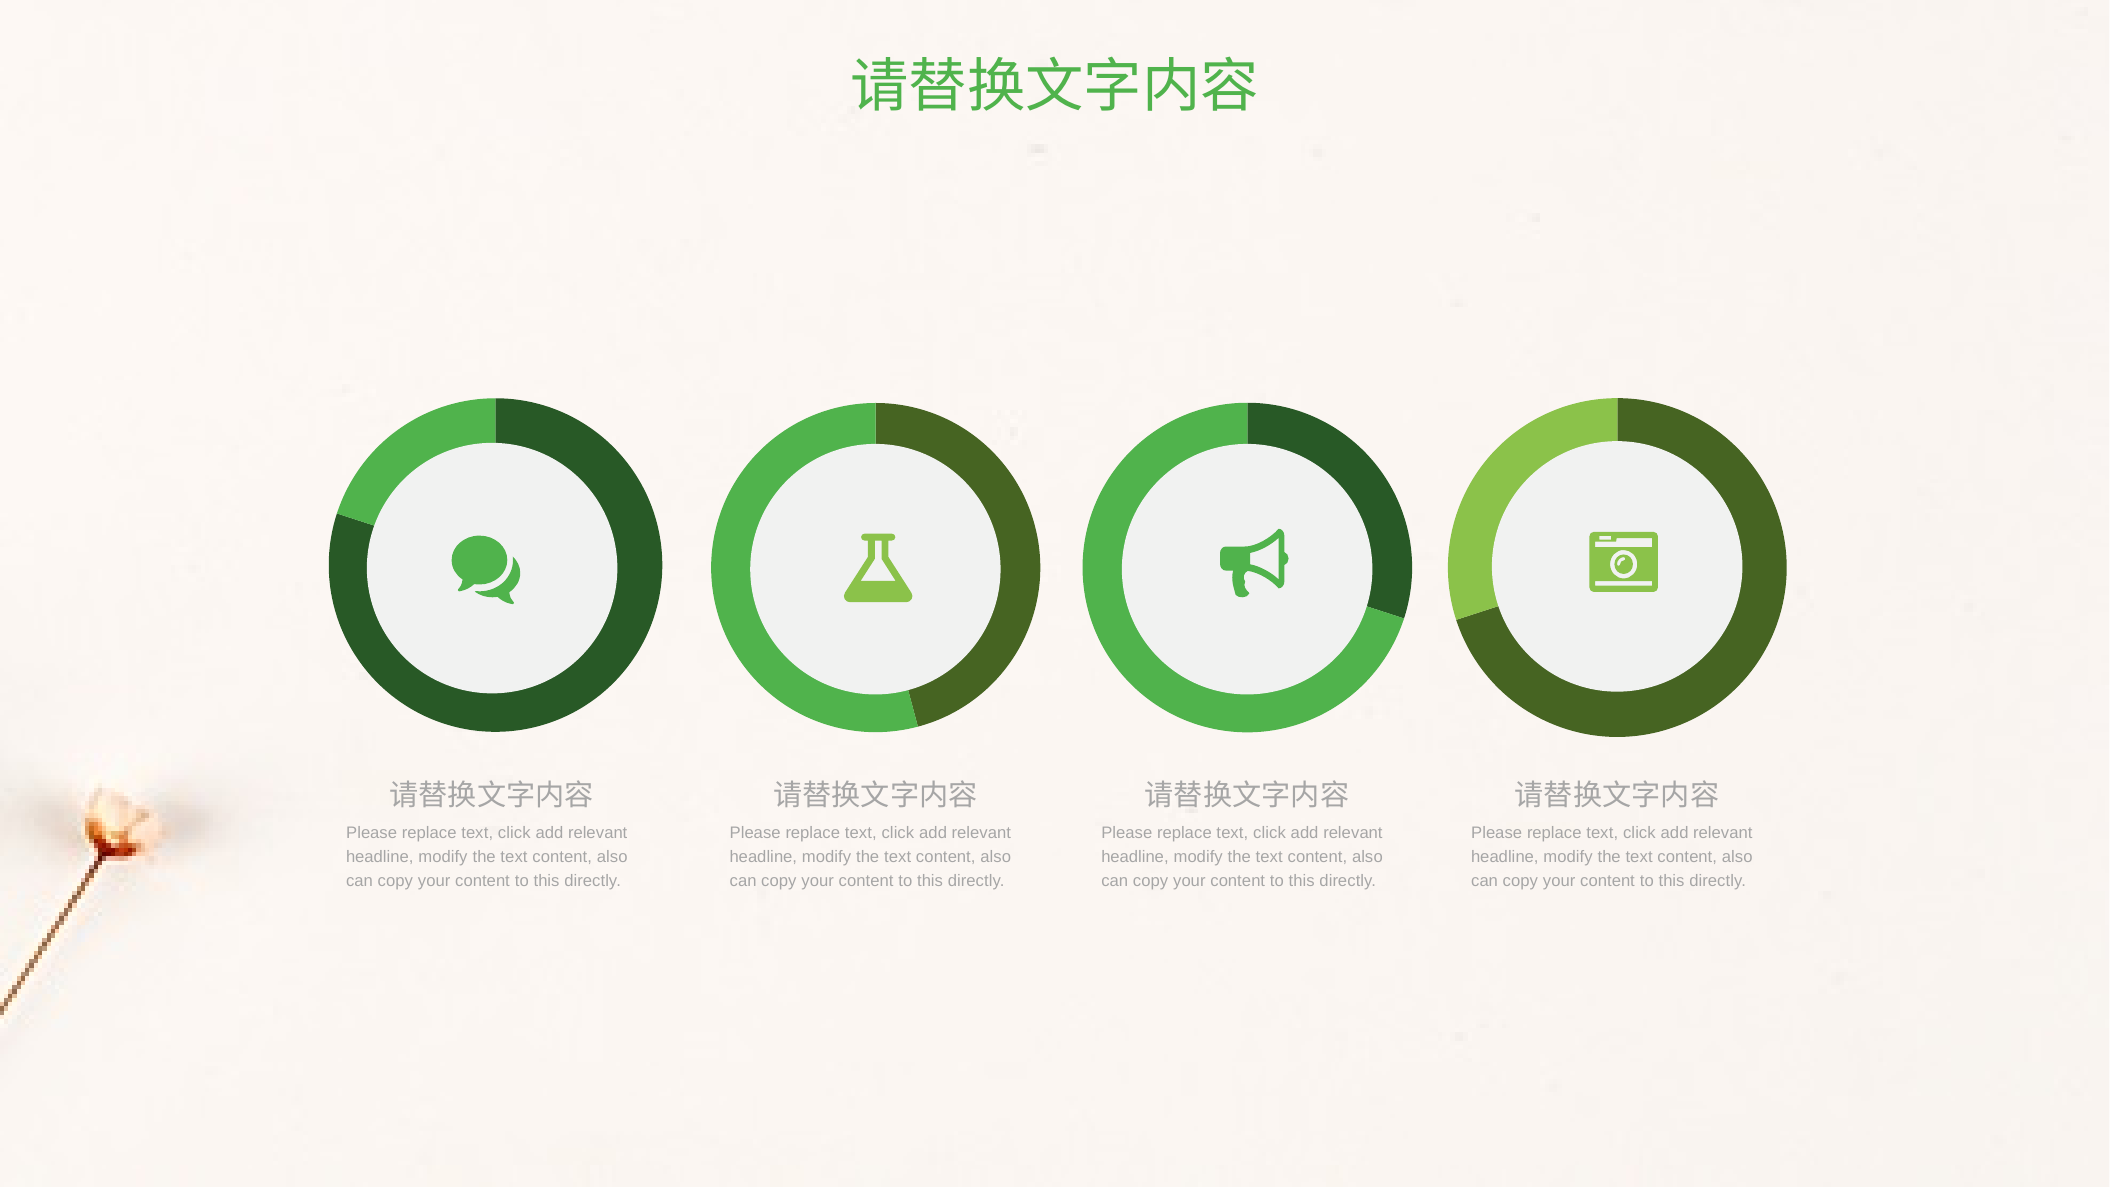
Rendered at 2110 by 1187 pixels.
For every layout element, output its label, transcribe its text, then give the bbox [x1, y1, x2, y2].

text_box Please replace text, click add relevant headline, modify the text content, also can copy your content to this directly. [1471, 817, 1764, 890]
text_box Please replace text, click add relevant headline, modify the text content, also can copy your content to this directly. [729, 817, 1022, 890]
chart [299, 368, 1816, 767]
text_box 请替换文字内容 [1101, 776, 1394, 812]
text_box Please replace text, click add relevant headline, modify the text content, also can copy your content to this directly. [346, 817, 638, 890]
text_box 请替换文字内容 [795, 26, 1314, 125]
text_box 请替换文字内容 [346, 776, 638, 812]
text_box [451, 528, 1658, 605]
text_box Please replace text, click add relevant headline, modify the text content, also can copy your content to this directly. [1101, 817, 1394, 890]
text_box 请替换文字内容 [1471, 776, 1764, 812]
text_box 请替换文字内容 [729, 776, 1022, 812]
picture [0, 0, 2110, 1187]
